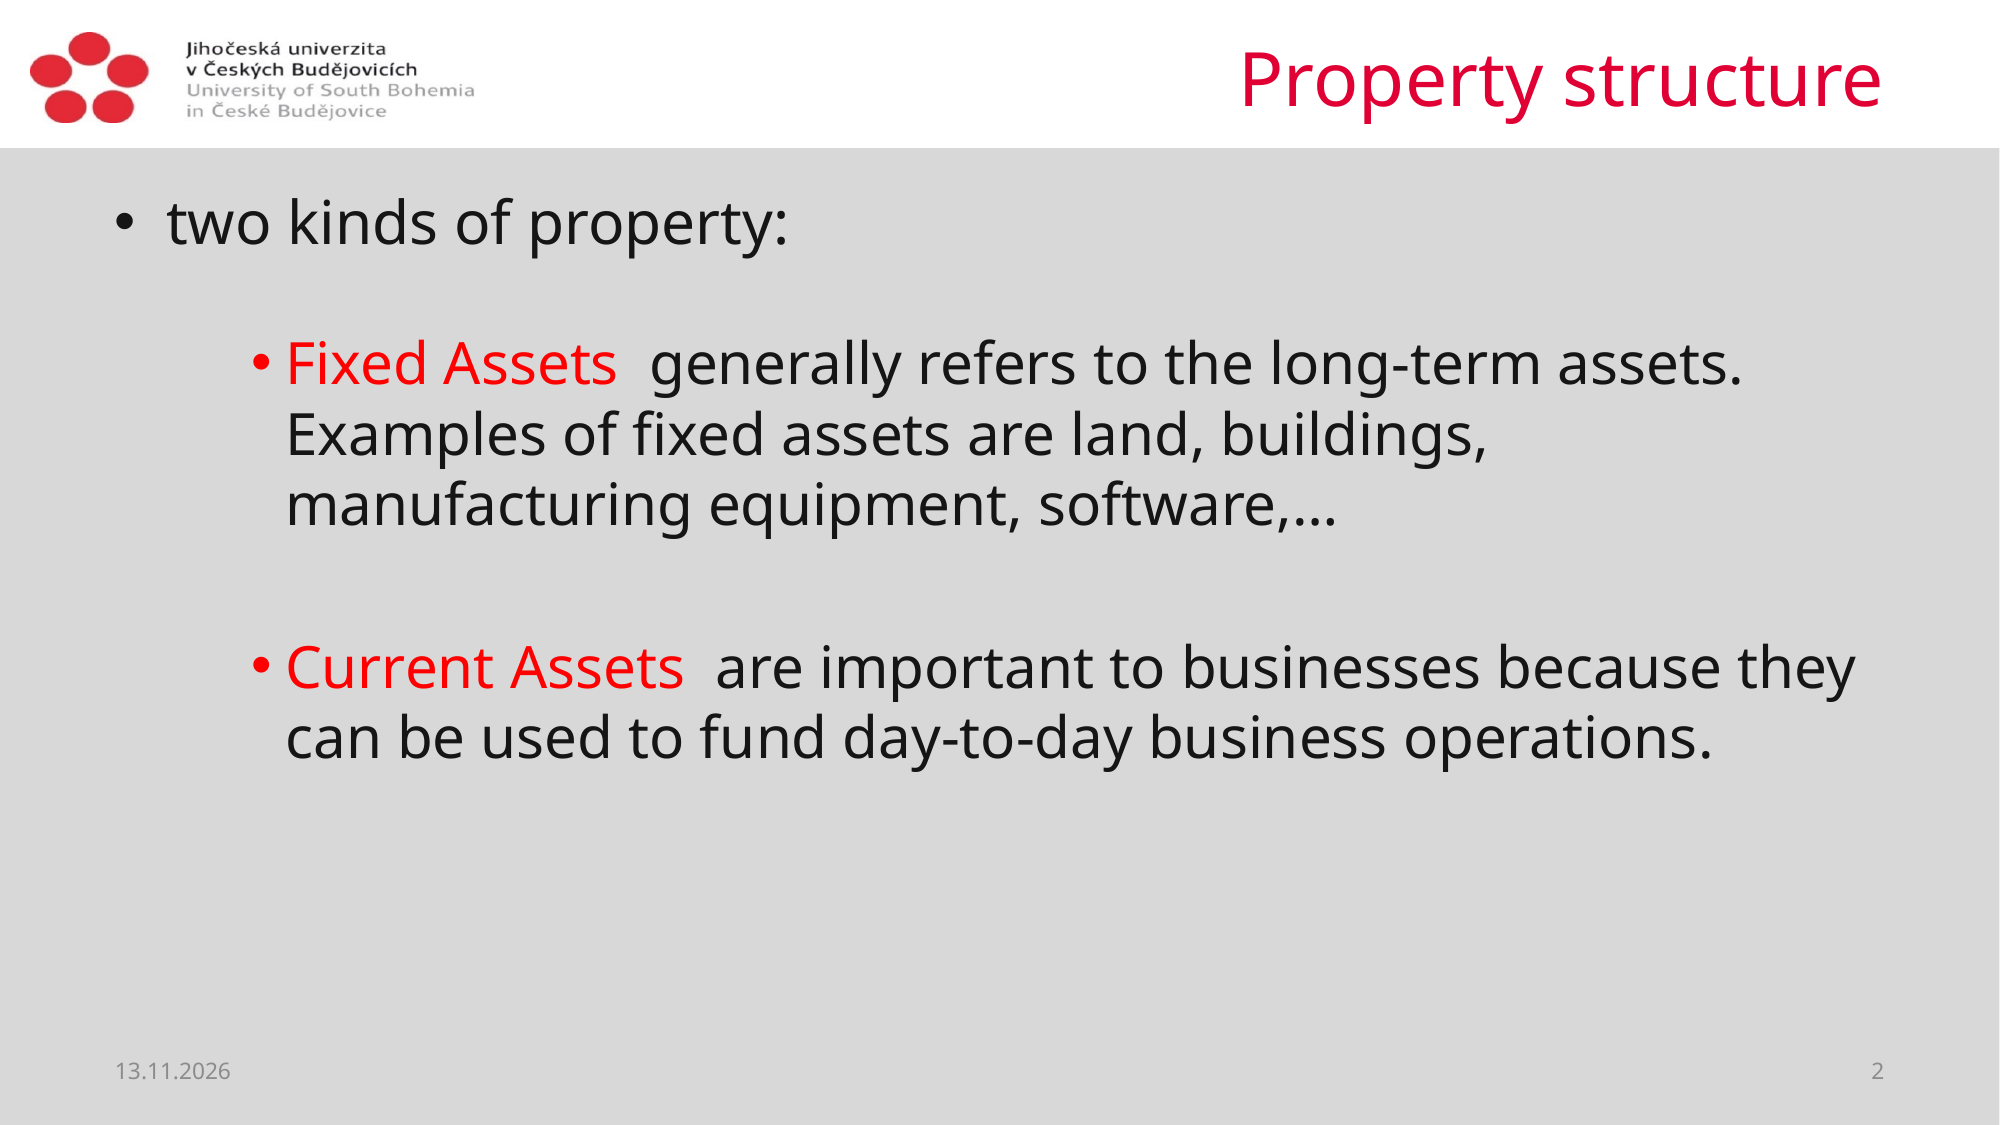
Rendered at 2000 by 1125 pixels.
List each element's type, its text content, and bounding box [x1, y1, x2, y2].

slide_number 2 [1432, 1042, 1900, 1103]
list two kinds of property: Fixed Assets generally refers to the long-term assets. Examples of fixed assets are land, buildings, manufacturing equipment, software,… Current Assets are important to businesses because they can be used to fund day-to-day business operations. [100, 176, 1900, 1005]
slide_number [100, 1042, 567, 1103]
title Property structure [510, 26, 1900, 126]
picture [30, 32, 475, 123]
